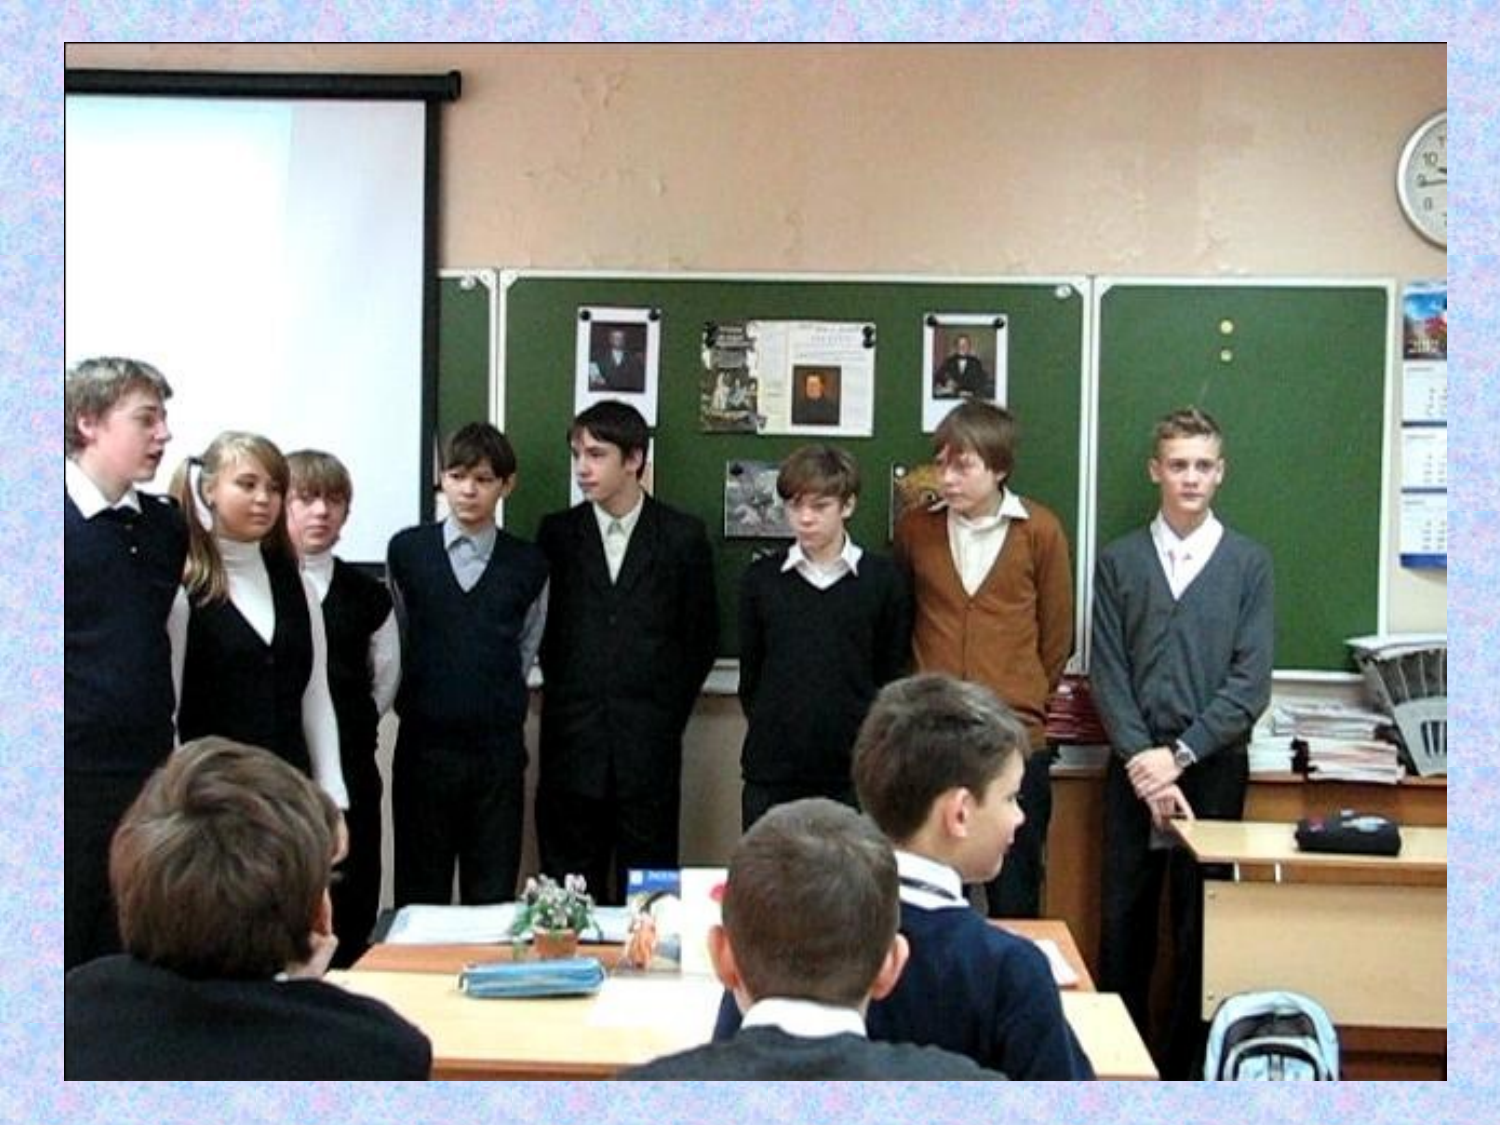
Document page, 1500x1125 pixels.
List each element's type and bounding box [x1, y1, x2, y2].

list [64, 42, 1447, 1082]
picture [0, 0, 1500, 1125]
